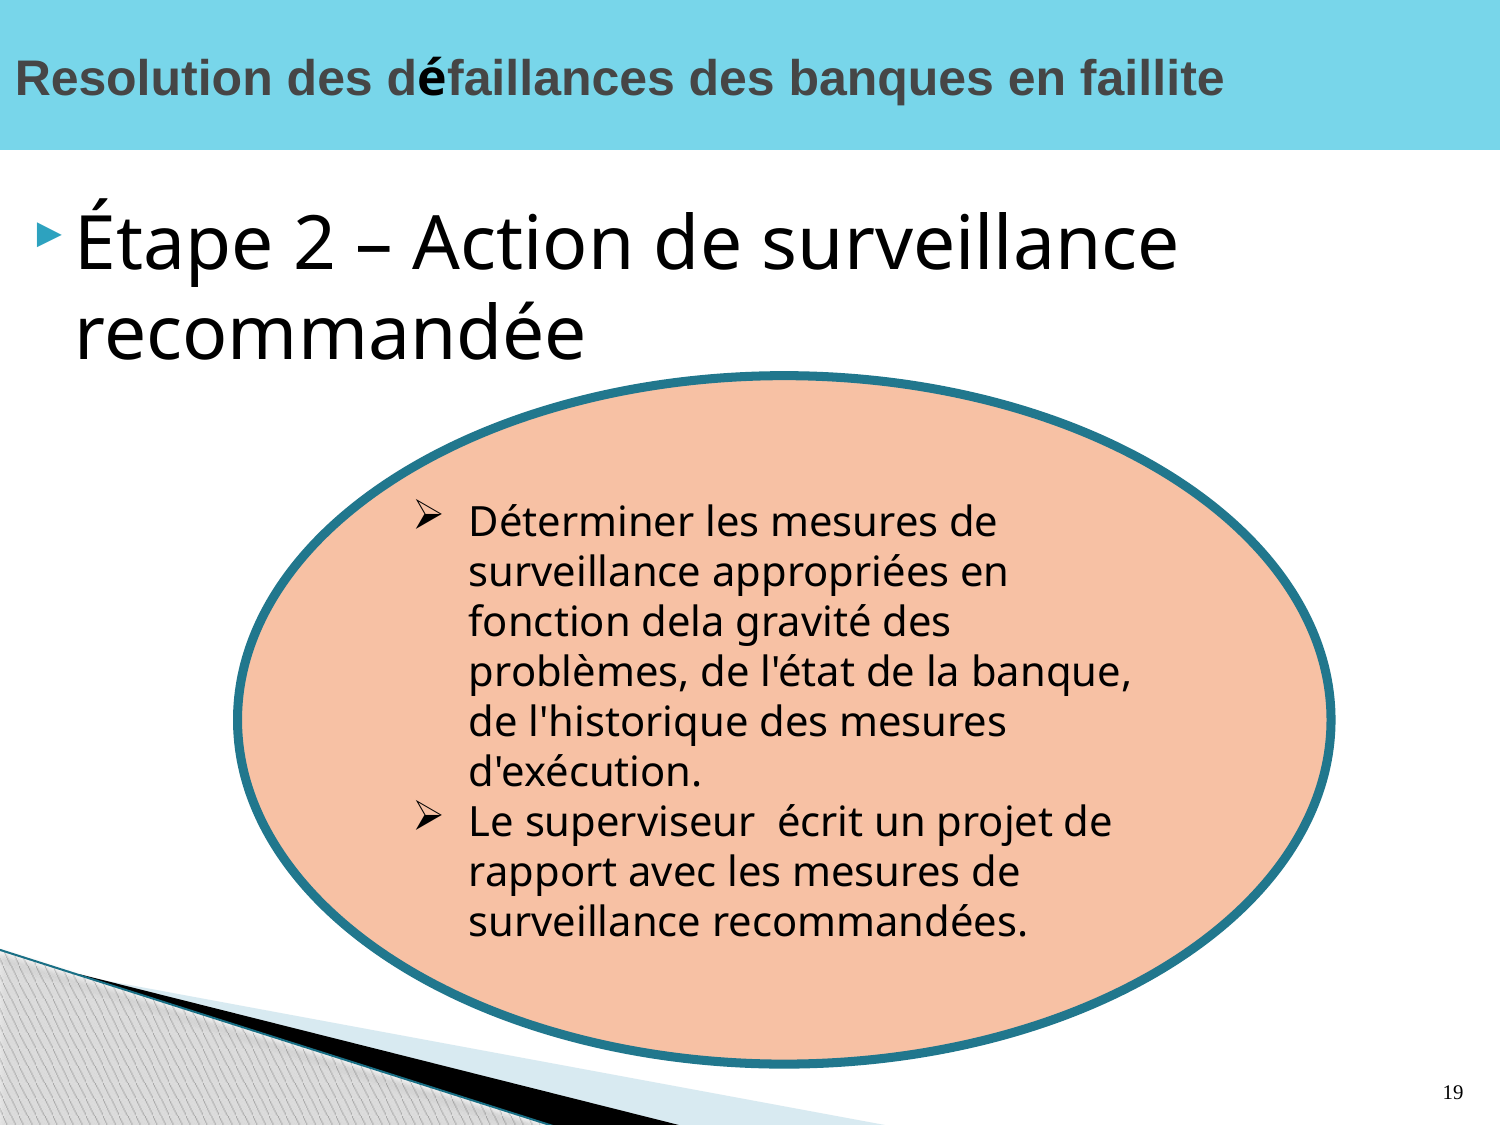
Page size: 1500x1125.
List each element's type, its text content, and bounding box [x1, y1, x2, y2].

text_box Déterminer les mesures de surveillance appropriées en fonction dela gravité des problèmes, de l'état de la banque, de l'historique des mesures d'exécution. Le superviseur écrit un projet de rapport avec les mesures de surveillance recommandées. [233, 371, 1336, 1069]
slide_number 19 [1418, 1051, 1479, 1112]
title Resolution des défaillances des banques en faillite [0, 0, 1500, 150]
list Étape 2 – Action de surveillance recommandée [0, 187, 1500, 1038]
